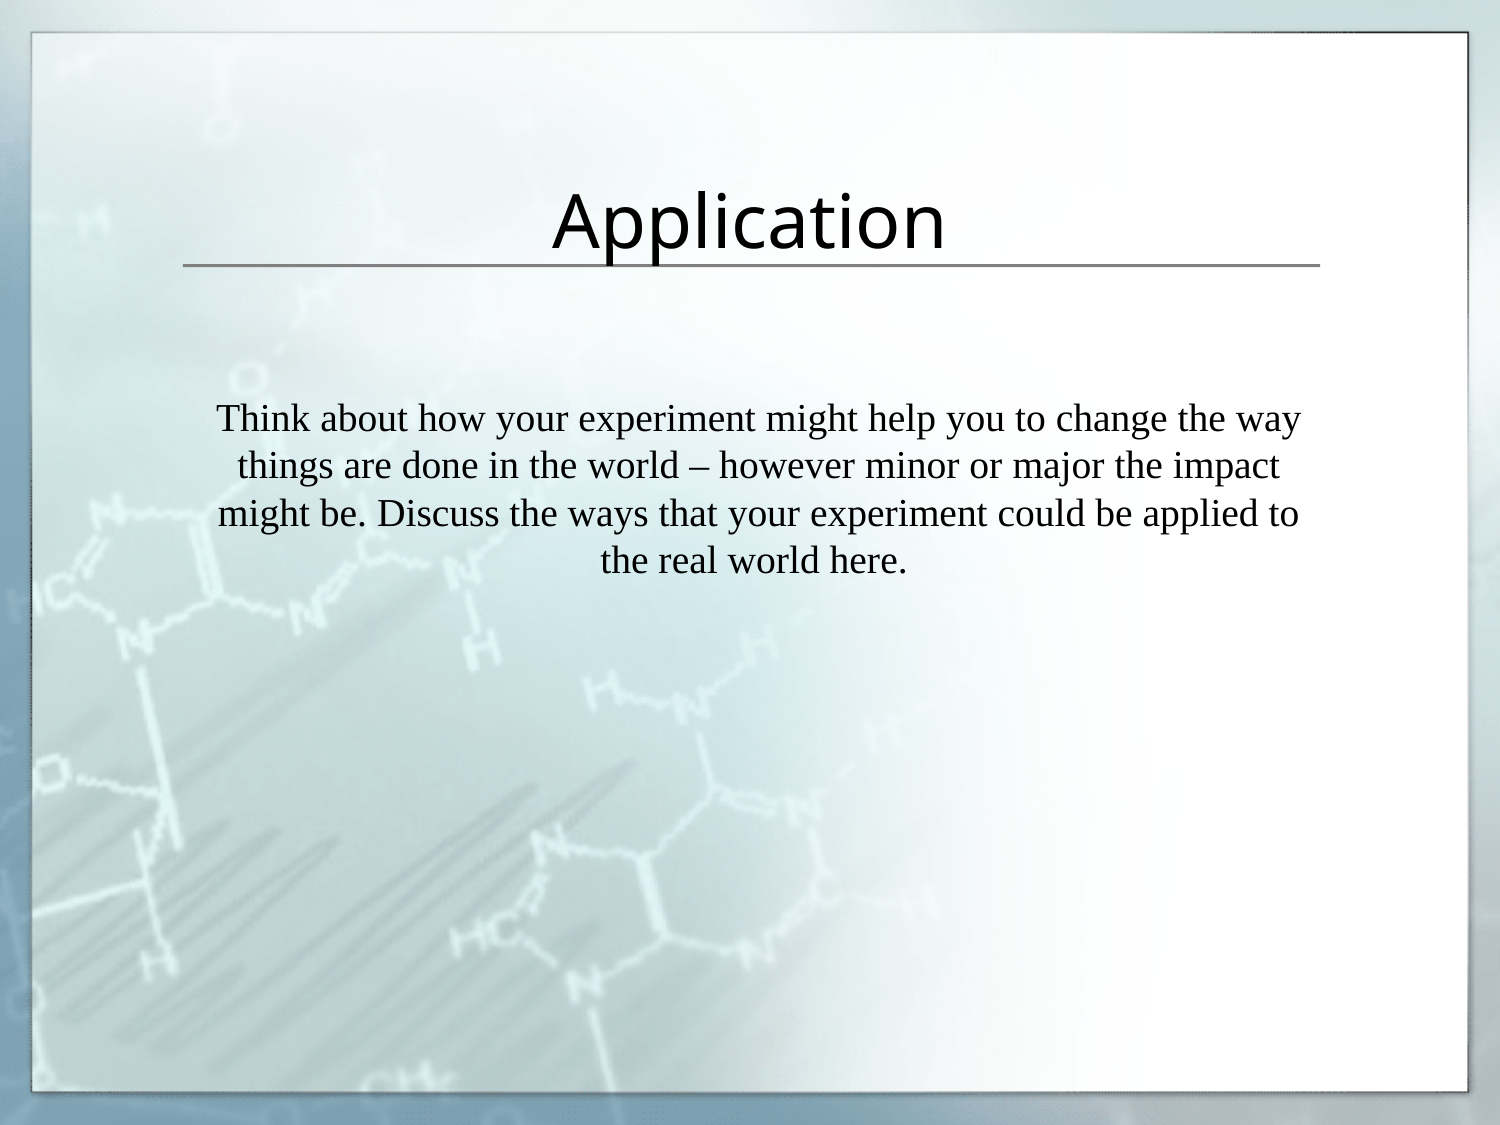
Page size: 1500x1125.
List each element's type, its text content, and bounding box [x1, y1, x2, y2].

title Application [0, 143, 1500, 294]
picture [0, 294, 1500, 1125]
picture [0, 0, 1500, 143]
list Think about how your experiment might help you to change the way things are done in the world – however minor or major the impact might be. Discuss the ways that your experiment could be applied to the real world here. [174, 384, 1325, 1060]
